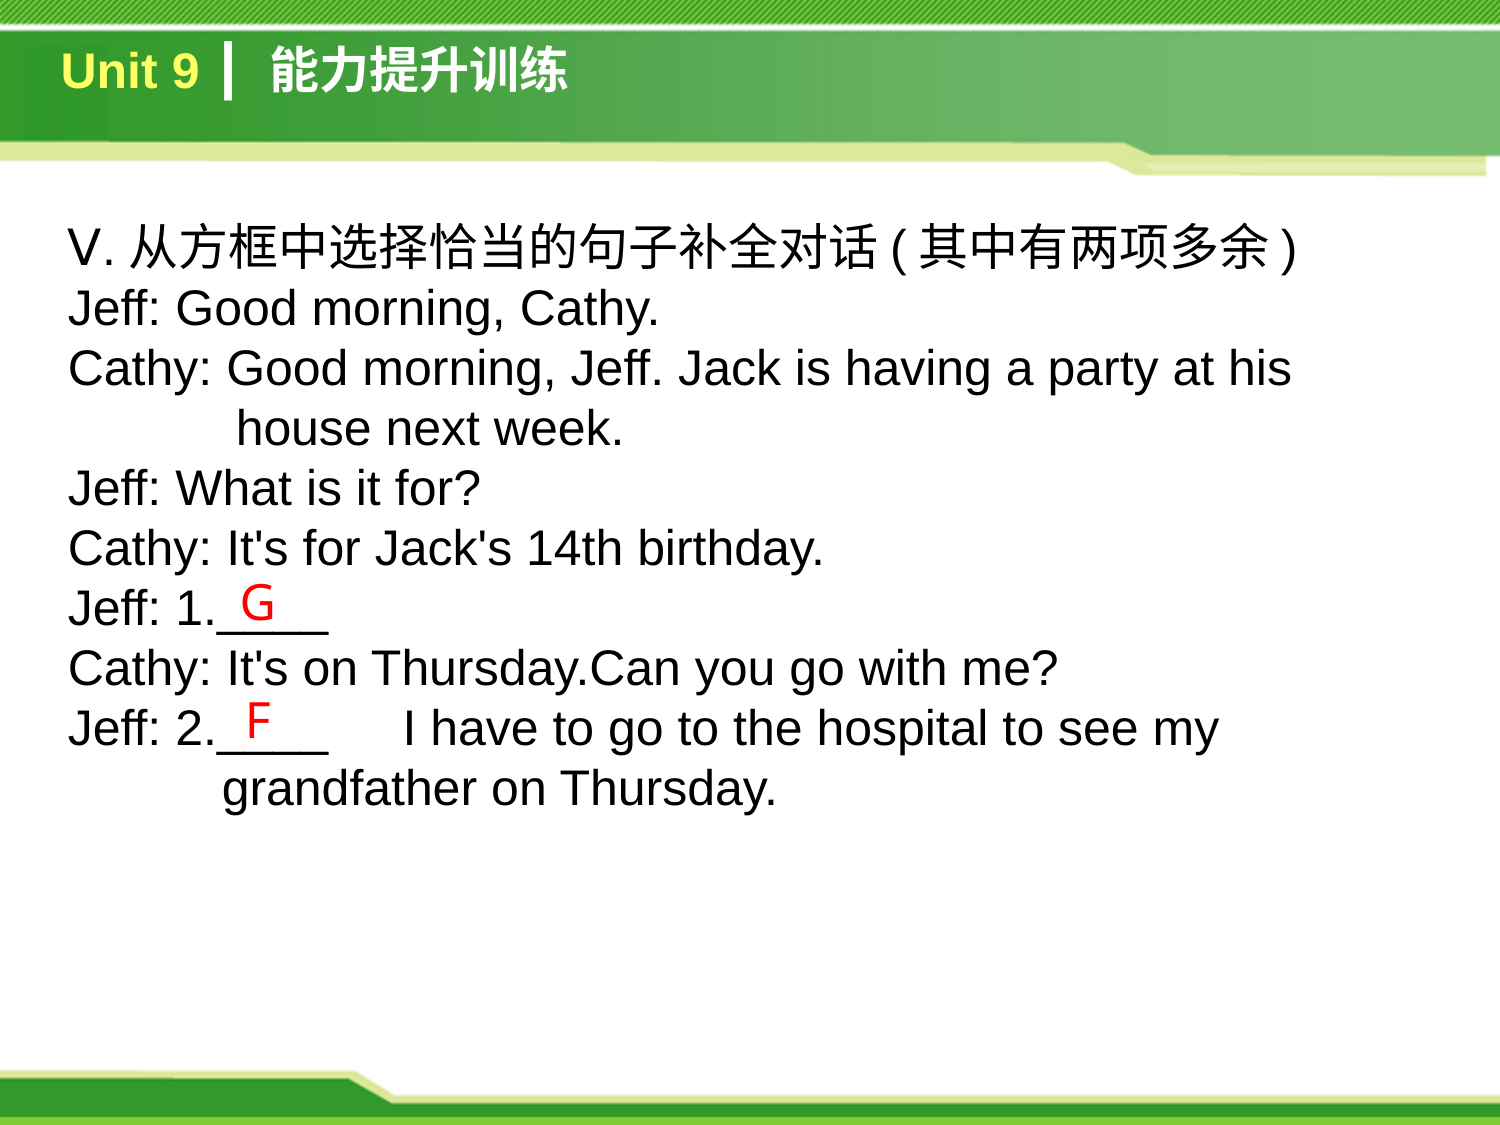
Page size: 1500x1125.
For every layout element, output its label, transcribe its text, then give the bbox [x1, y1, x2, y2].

picture [0, 0, 1500, 1125]
text_box [643, 255, 703, 331]
text_box Ⅴ.从方框中选择恰当的句子补全对话(其中有两项多余) Jeff: Good morning, Cathy. Cathy: Good morning, Jeff. Jack is having a party at his house next week. Jeff: What is it for? Cathy: It's for Jack's 14th birthday. Jeff: 1.____ Cathy: It's on Thursday.Can you go with me? Jeff: 2.____ I have to go to the hospital to see my grandfather on Thursday. [53, 208, 1447, 823]
text_box F [230, 680, 286, 756]
text_box Unit 9 ┃ 能力提升训练 [45, 30, 585, 106]
text_box G [224, 562, 291, 638]
